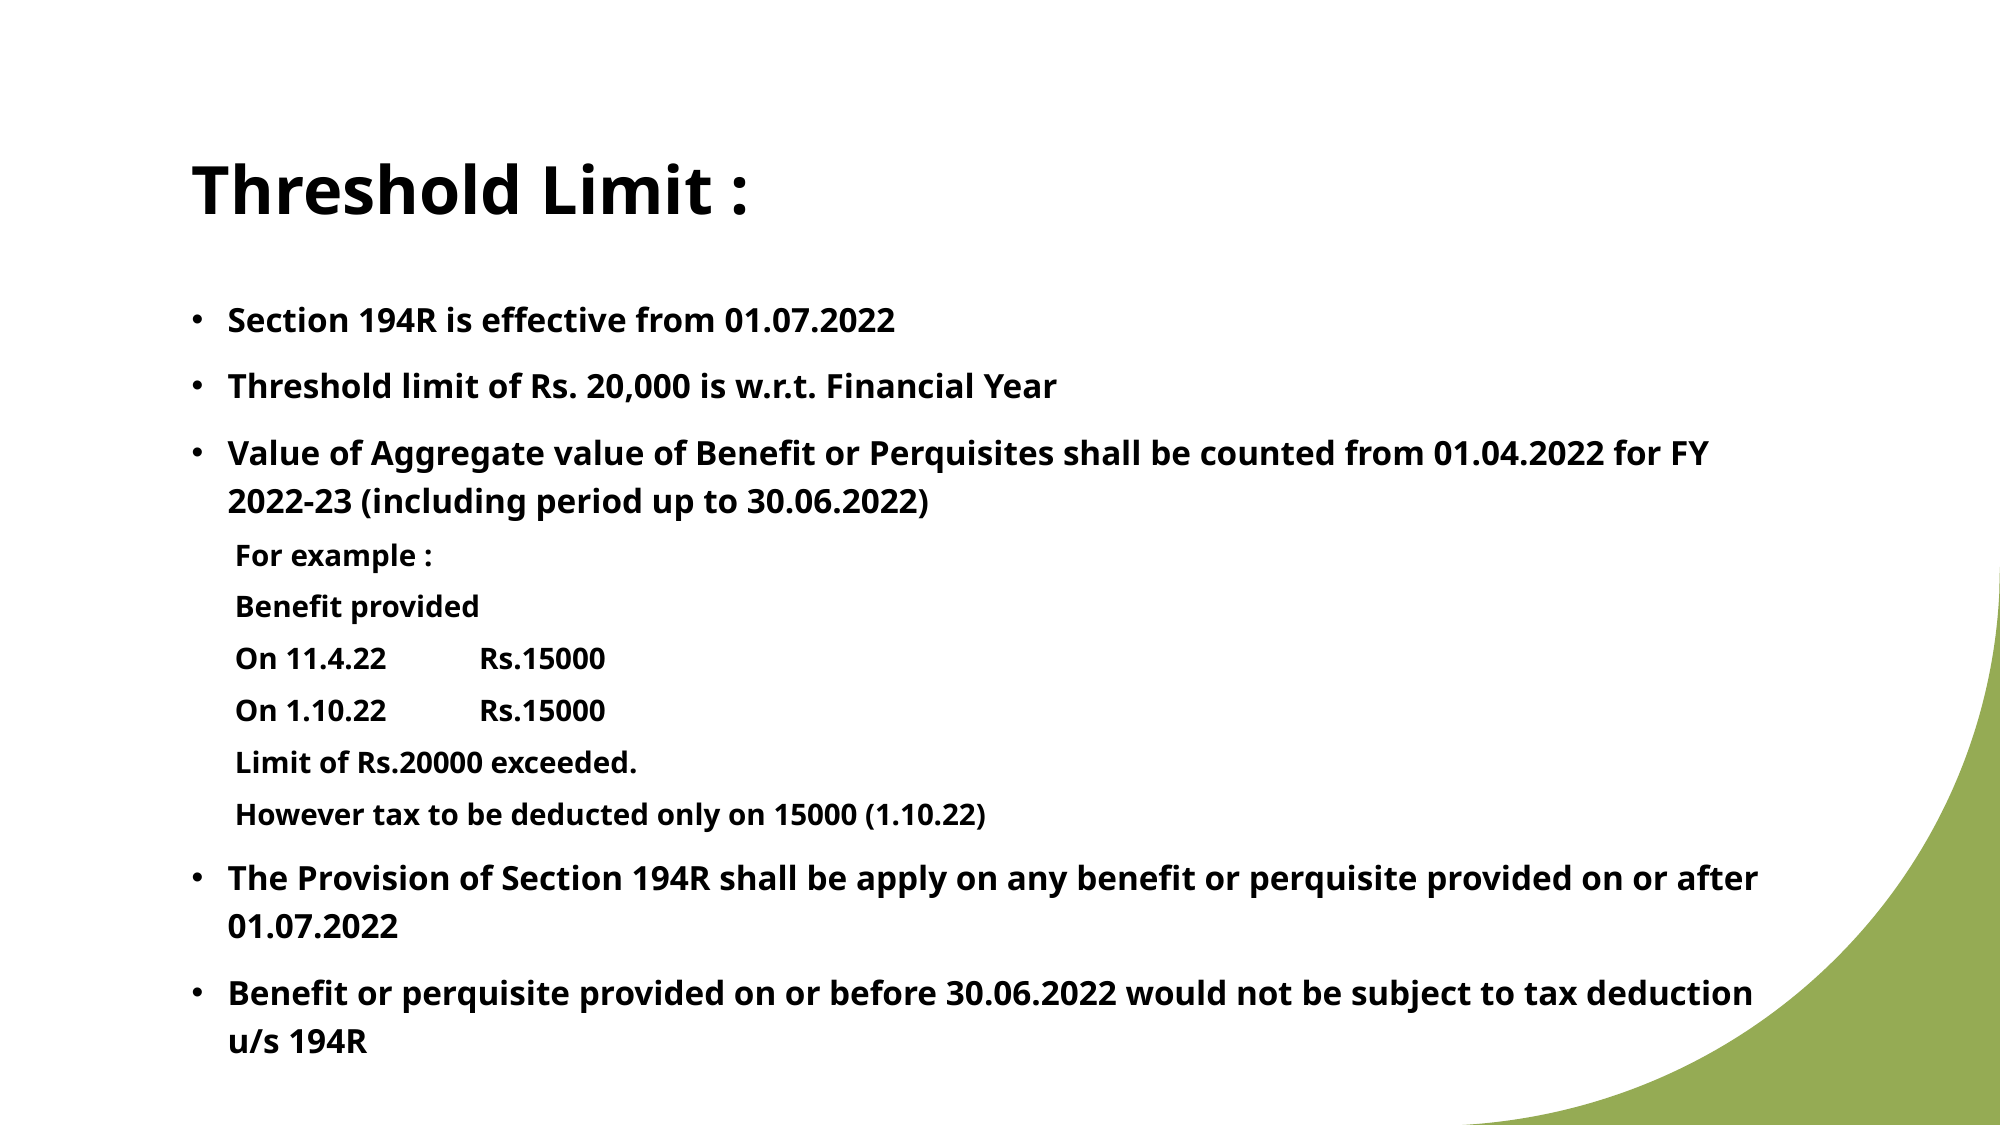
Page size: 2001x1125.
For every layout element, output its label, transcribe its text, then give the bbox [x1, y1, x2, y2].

title Threshold Limit : [176, 79, 1809, 236]
list Section 194R is effective from 01.07.2022 Threshold limit of Rs. 20,000 is w.r.t. Financial Year Value of Aggregate value of Benefit or Perquisites shall be counted from 01.04.2022 for FY 2022-23 (including period up to 30.06.2022) For example : Benefit provided On 11.4.22 Rs.15000 On 1.10.22 Rs.15000 Limit of Rs.20000 exceeded. However tax to be deducted only on 15000 (1.10.22) The Provision of Section 194R shall be apply on any benefit or perquisite provided on or after 01.07.2022 Benefit or perquisite provided on or before 30.06.2022 would not be subject to tax deduction u/s 194R [176, 283, 1809, 1074]
